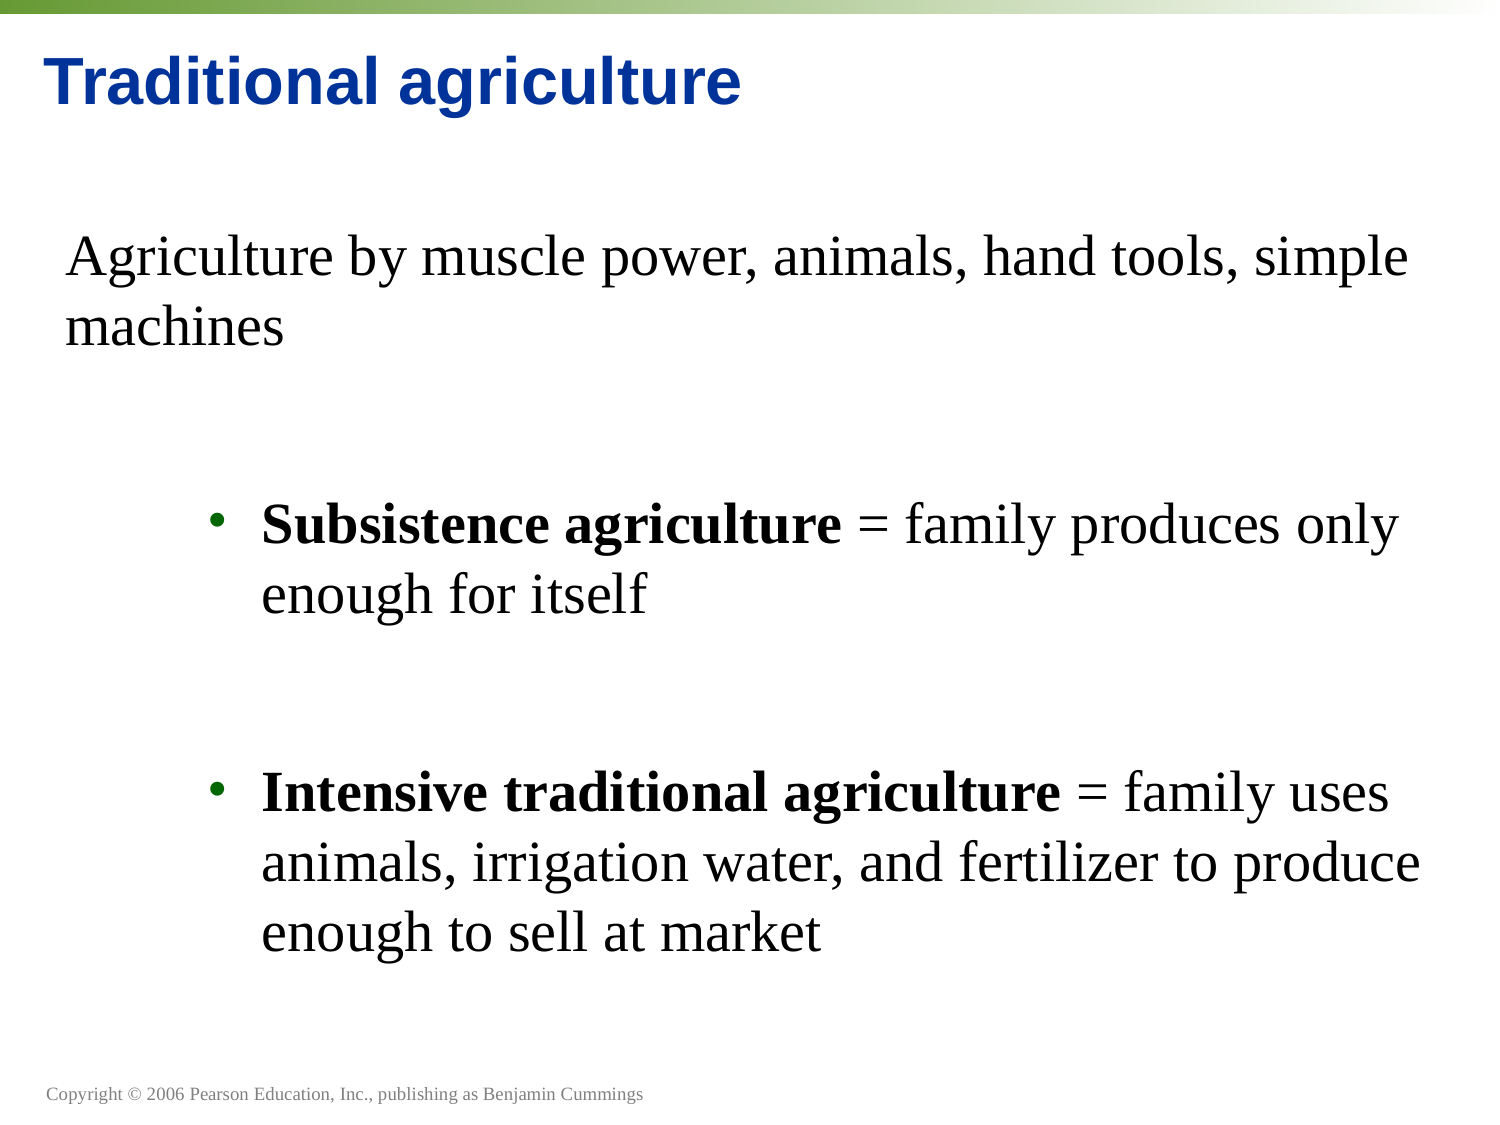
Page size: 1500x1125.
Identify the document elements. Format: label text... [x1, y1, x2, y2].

list Agriculture by muscle power, animals, hand tools, simple machines Subsistence agriculture = family produces only enough for itself Intensive traditional agriculture = family uses animals, irrigation water, and fertilizer to produce enough to sell at market [31, 197, 1474, 984]
title Traditional agriculture [43, 29, 1469, 118]
